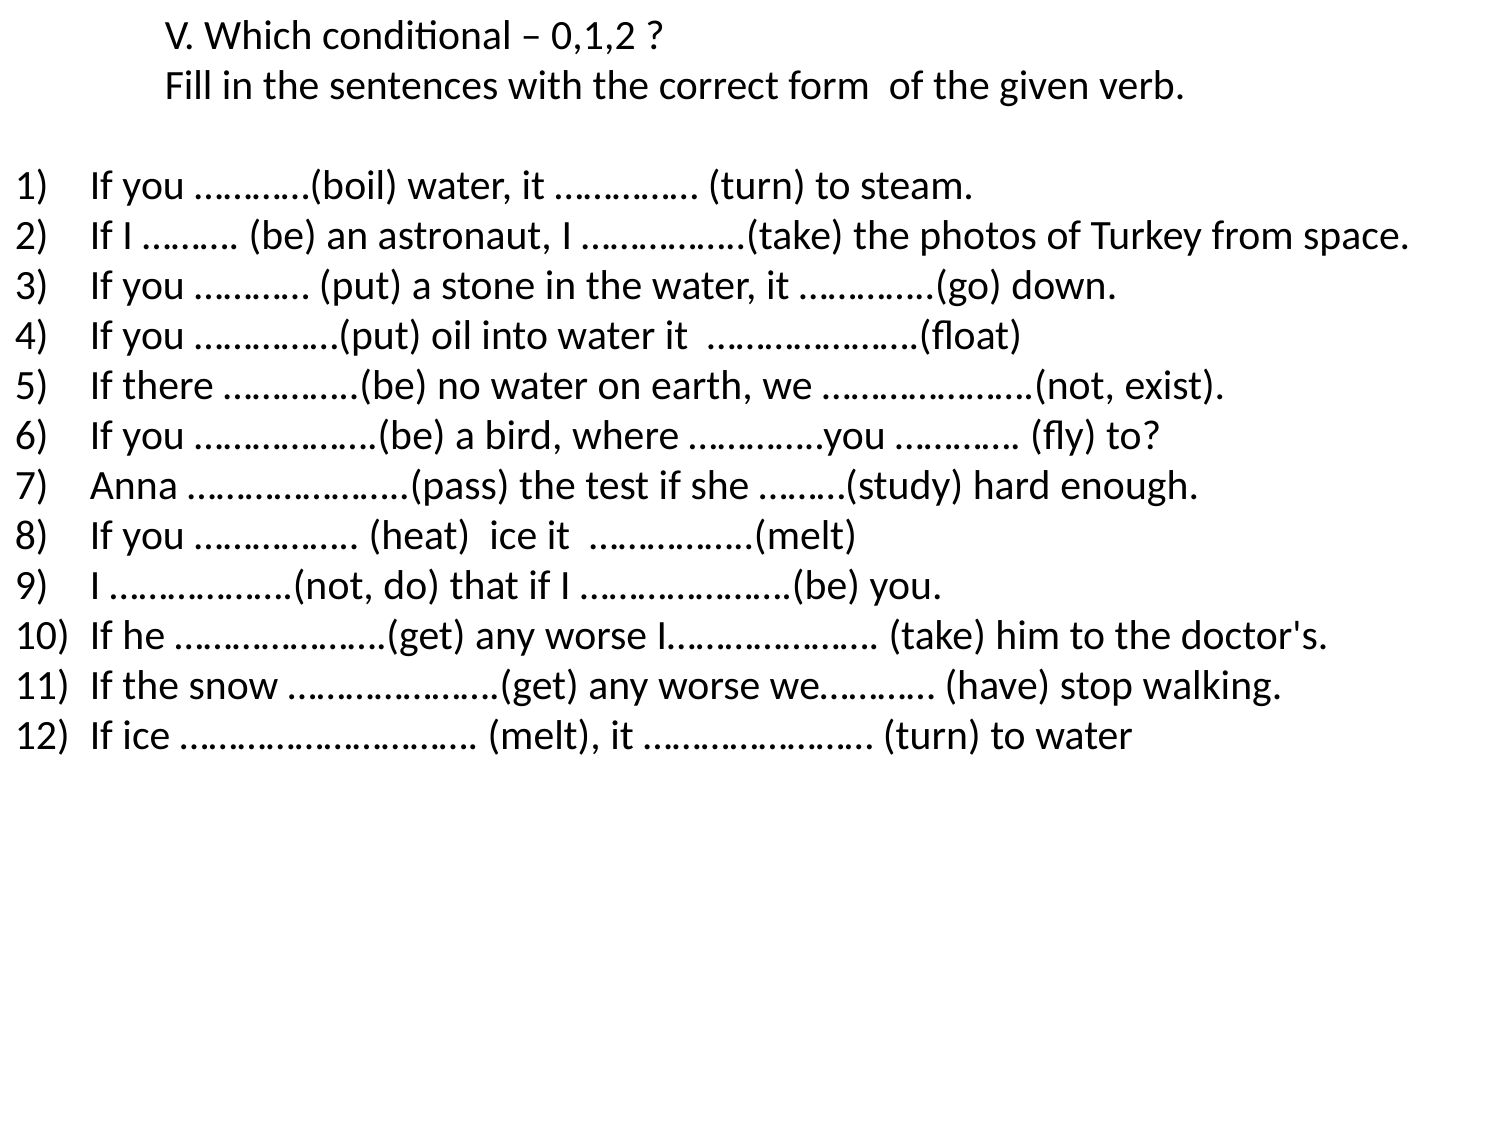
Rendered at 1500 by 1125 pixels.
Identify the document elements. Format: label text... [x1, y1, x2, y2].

text_box V. Which conditional – 0,1,2 ? Fill in the sentences with the correct form of the given verb. If you …………(boil) water, it …………… (turn) to steam. If I ………. (be) an astronaut, I ……………..(take) the photos of Turkey from space. If you ………… (put) a stone in the water, it …………..(go) down. If you ……………(put) oil into water it ………………….(float) If there …………..(be) no water on earth, we ………………….(not, exist). If you ……………….(be) a bird, where …………..you …………. (fly) to? Anna …………………..(pass) the test if she ………(study) hard enough. If you …………….. (heat) ice it ……………..(melt) I ……………….(not, do) that if I ………………….(be) you. If he ………………….(get) any worse I…………………. (take) him to the doctor's. If the snow ………………….(get) any worse we………… (have) stop walking. If ice …………………………. (melt), it …………………… (turn) to water [0, 0, 1500, 766]
